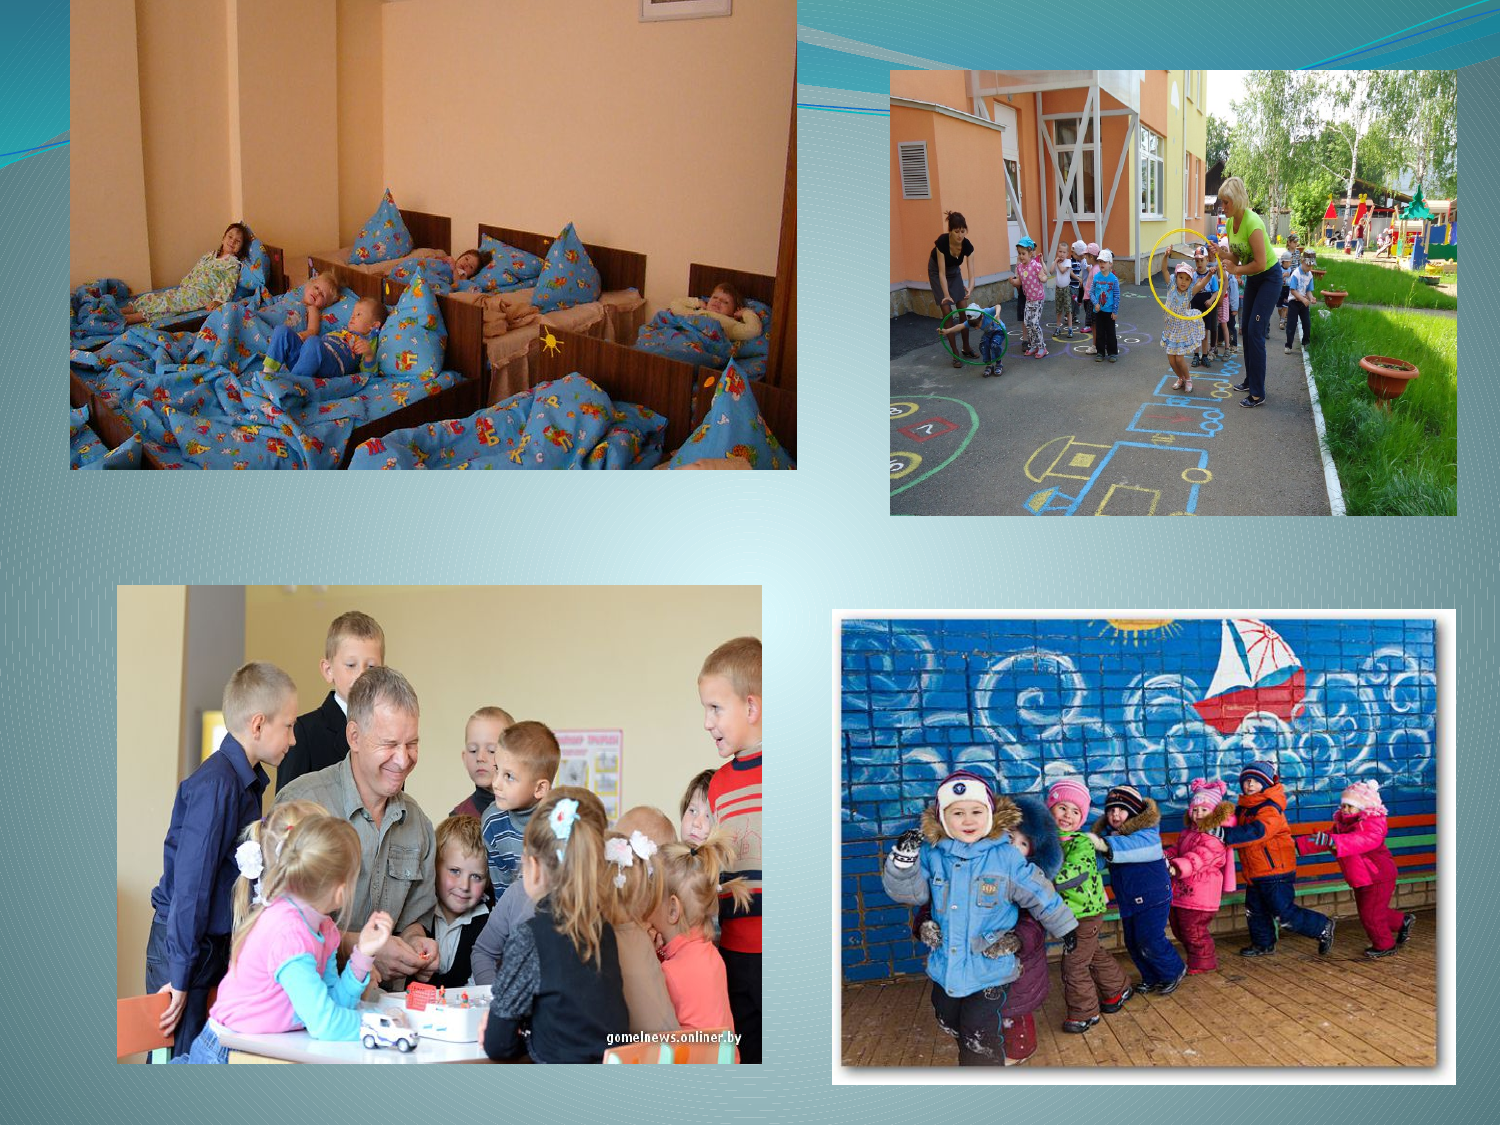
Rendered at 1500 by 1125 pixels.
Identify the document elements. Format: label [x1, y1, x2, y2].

picture [70, 0, 798, 470]
picture [890, 70, 1457, 516]
picture [116, 585, 762, 1064]
list [831, 609, 1456, 1085]
